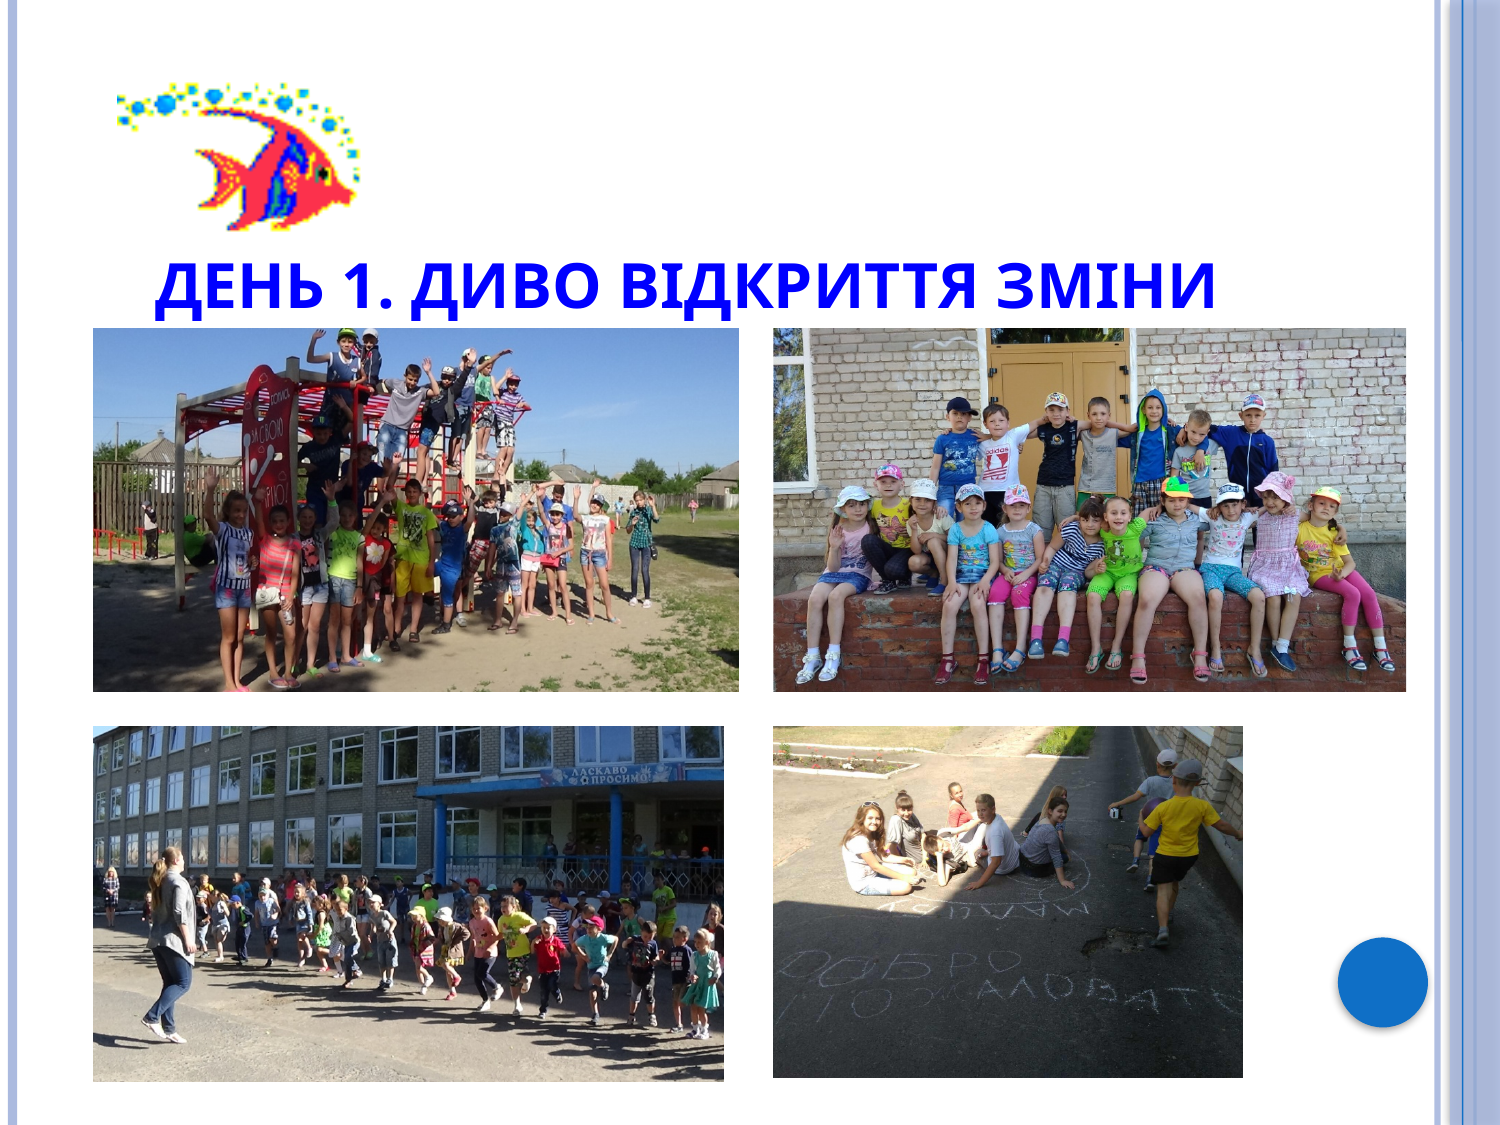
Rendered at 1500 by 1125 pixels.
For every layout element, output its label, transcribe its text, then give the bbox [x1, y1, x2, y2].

picture [116, 81, 1384, 235]
title День 1. Диво відкриття зміни [75, 187, 1300, 329]
picture [772, 327, 1407, 692]
picture [772, 726, 1243, 1079]
picture [93, 725, 724, 1082]
picture [93, 327, 739, 692]
